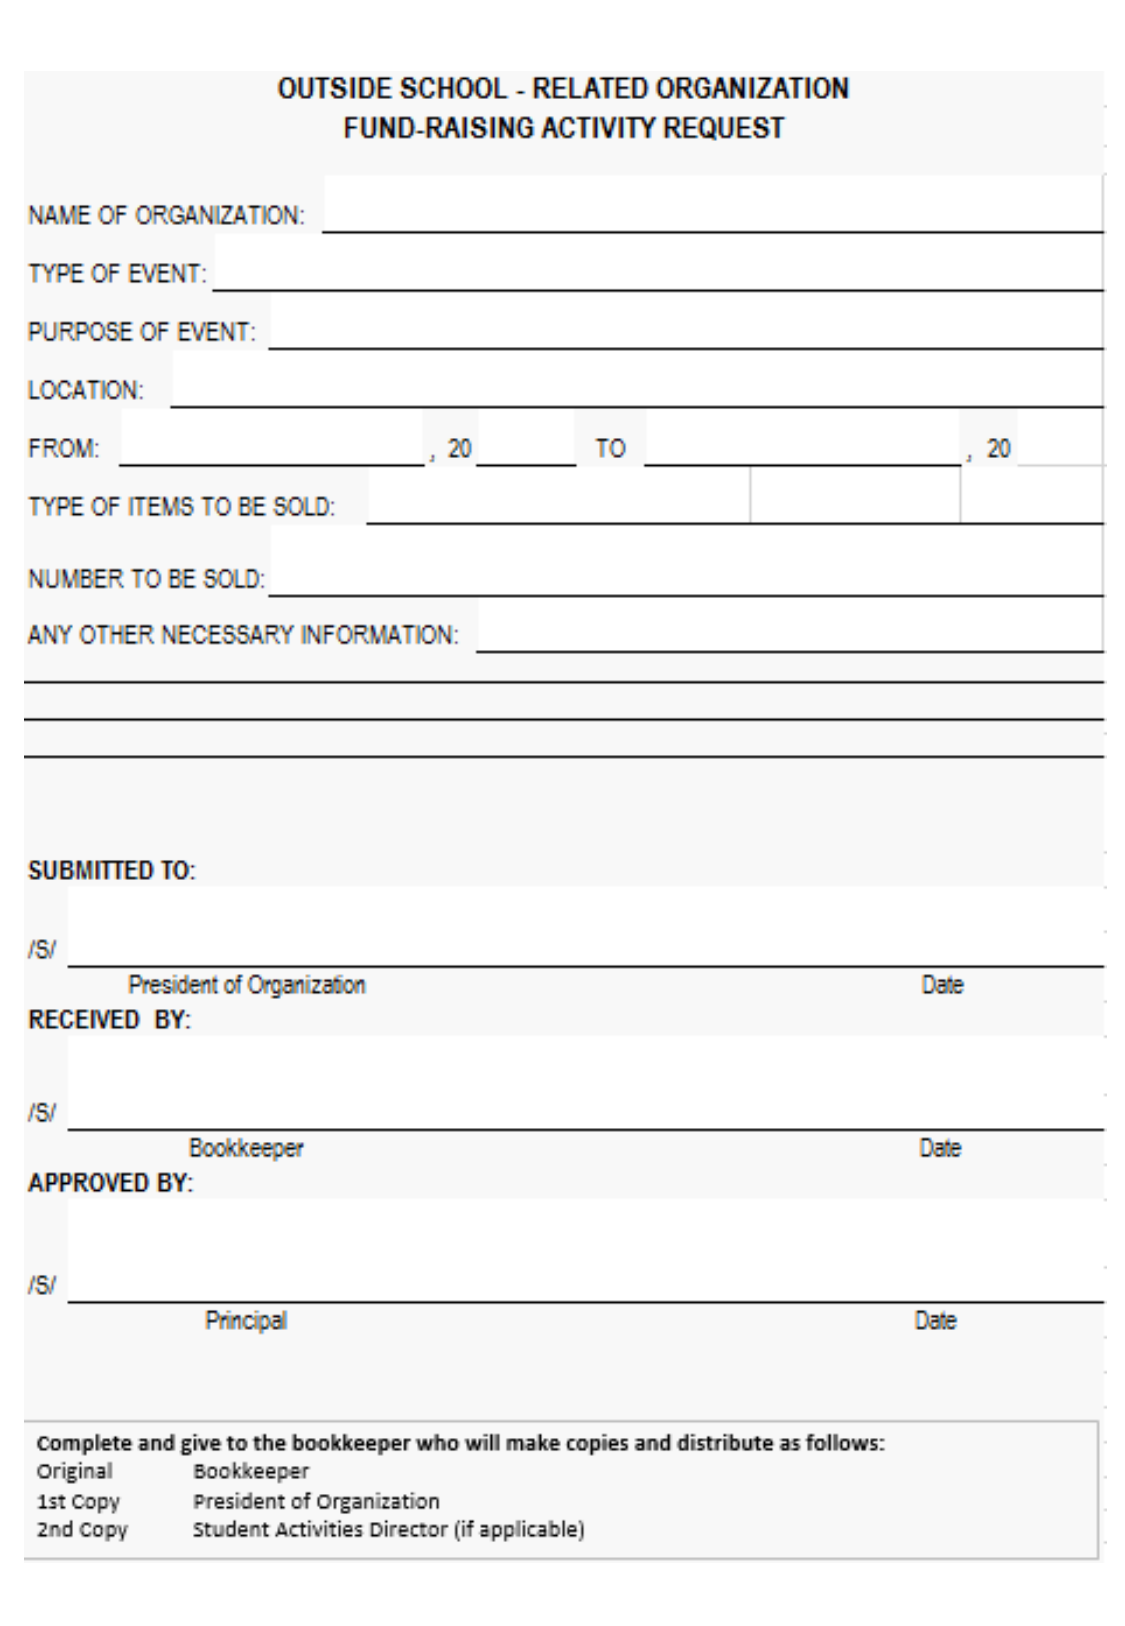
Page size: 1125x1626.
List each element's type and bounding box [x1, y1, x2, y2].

picture [24, 70, 1107, 1563]
